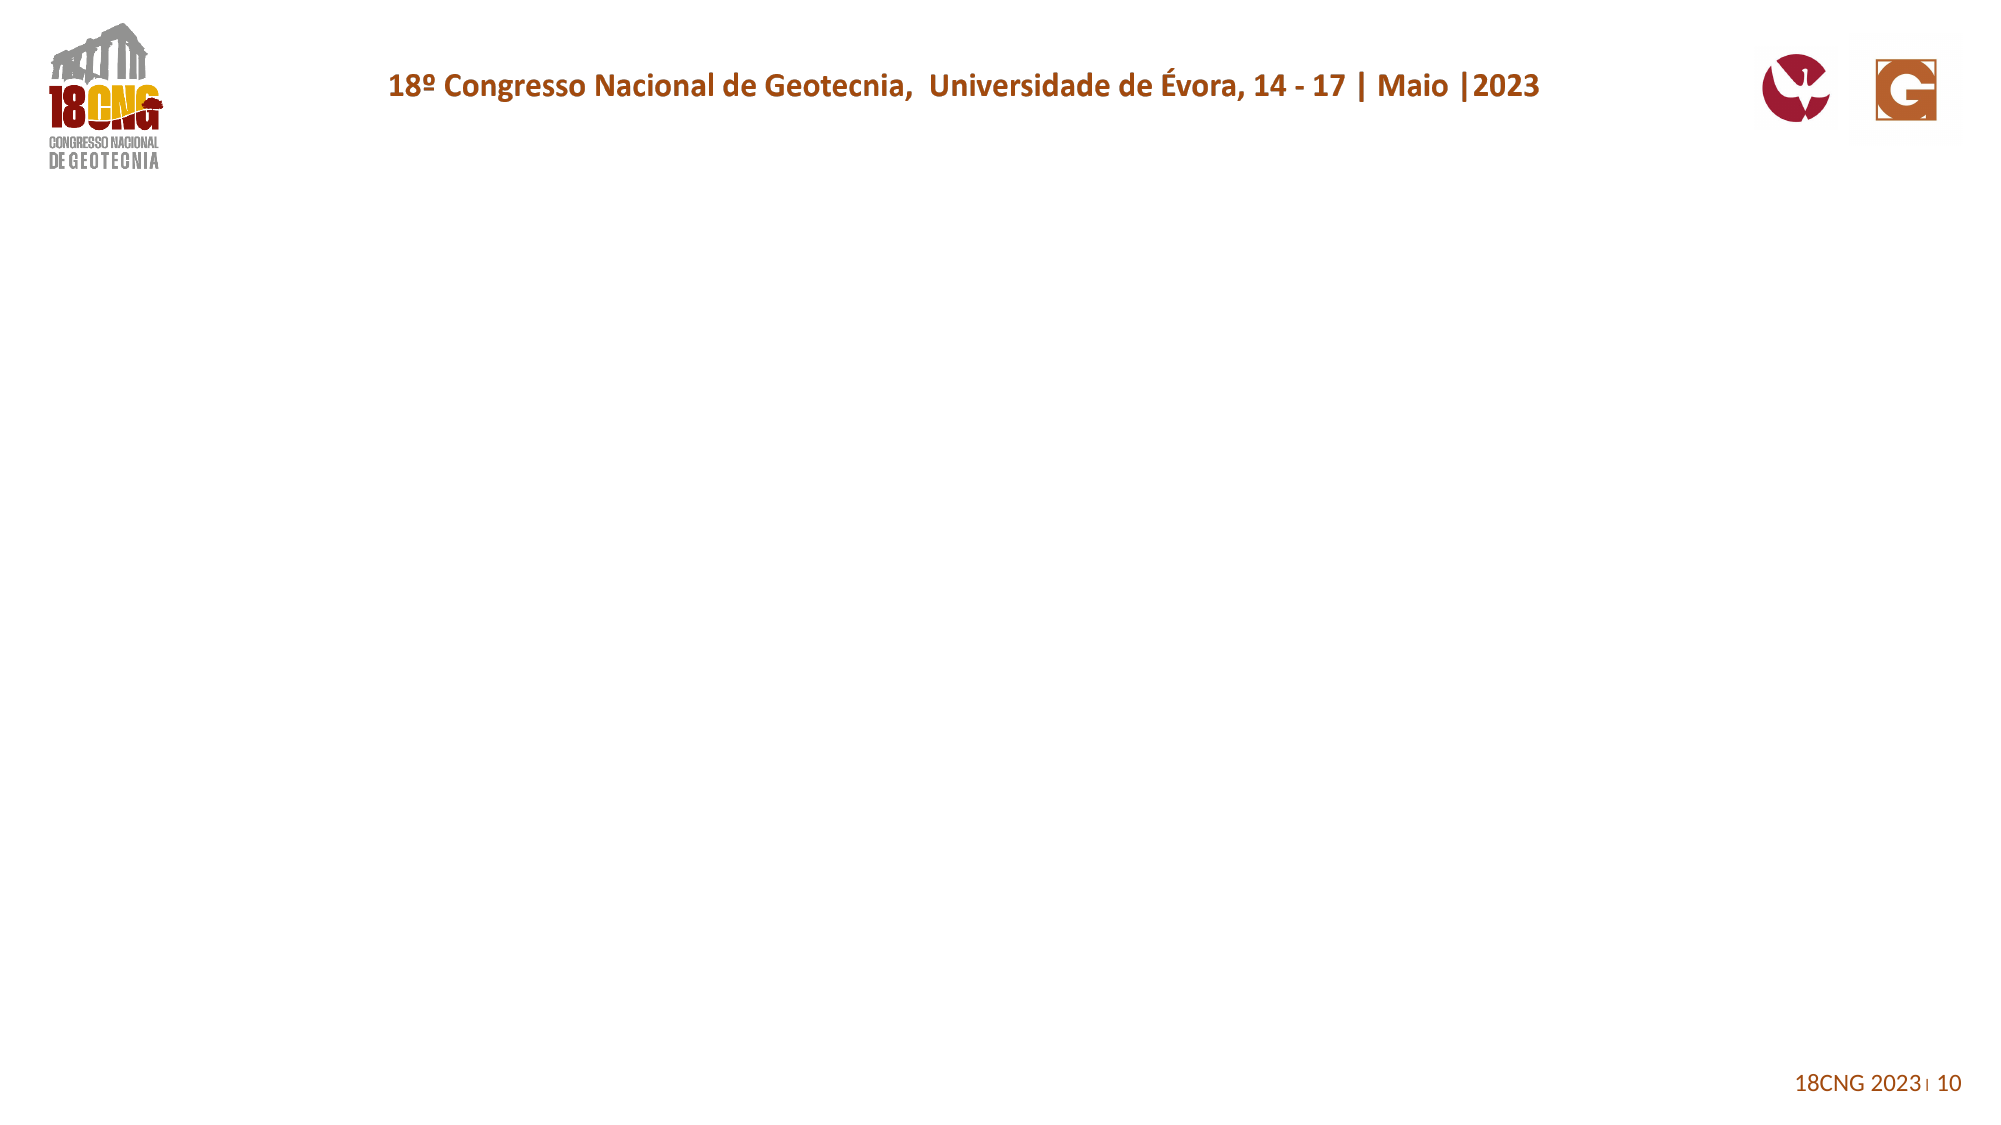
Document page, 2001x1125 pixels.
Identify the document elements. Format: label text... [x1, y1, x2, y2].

picture [1754, 46, 1838, 130]
picture [1849, 33, 1963, 146]
picture [34, 8, 174, 189]
picture [353, 51, 1575, 125]
slide_number 18CNG 2023 10 [1754, 1051, 1977, 1111]
